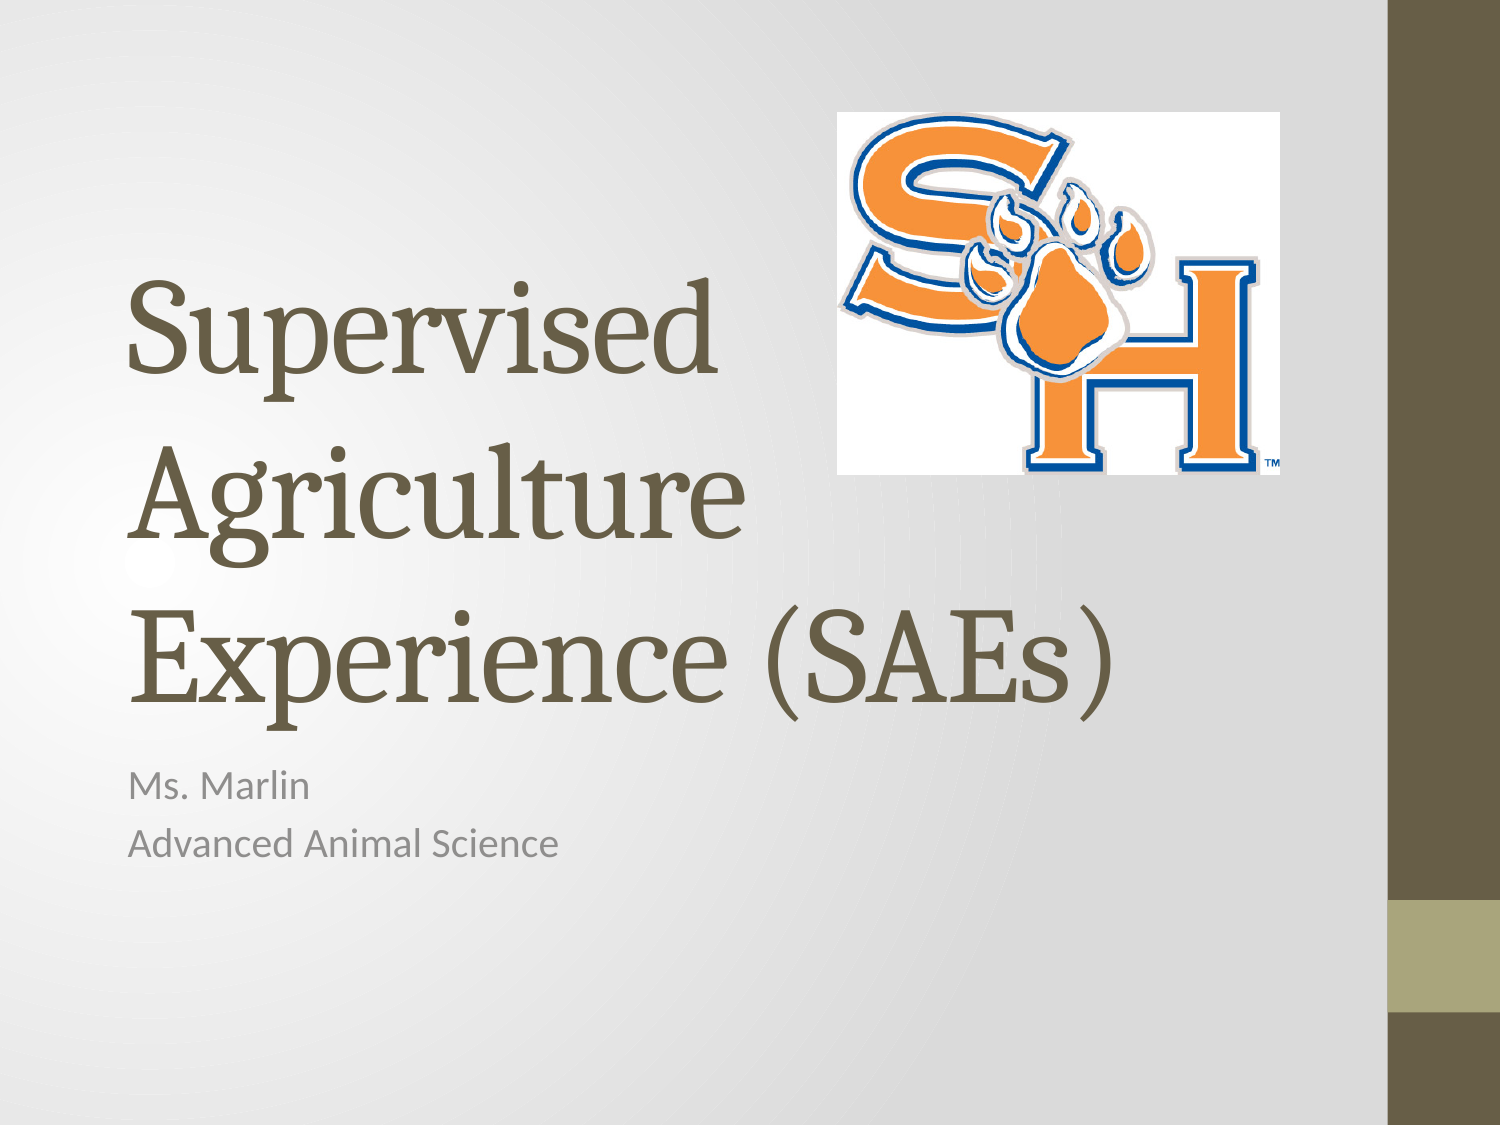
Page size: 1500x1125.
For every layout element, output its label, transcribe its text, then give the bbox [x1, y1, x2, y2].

picture [836, 111, 1280, 476]
subtitle Ms. Marlin Advanced Animal Science [112, 750, 1173, 925]
title Supervised Agriculture Experience (SAEs) [112, 312, 1350, 738]
